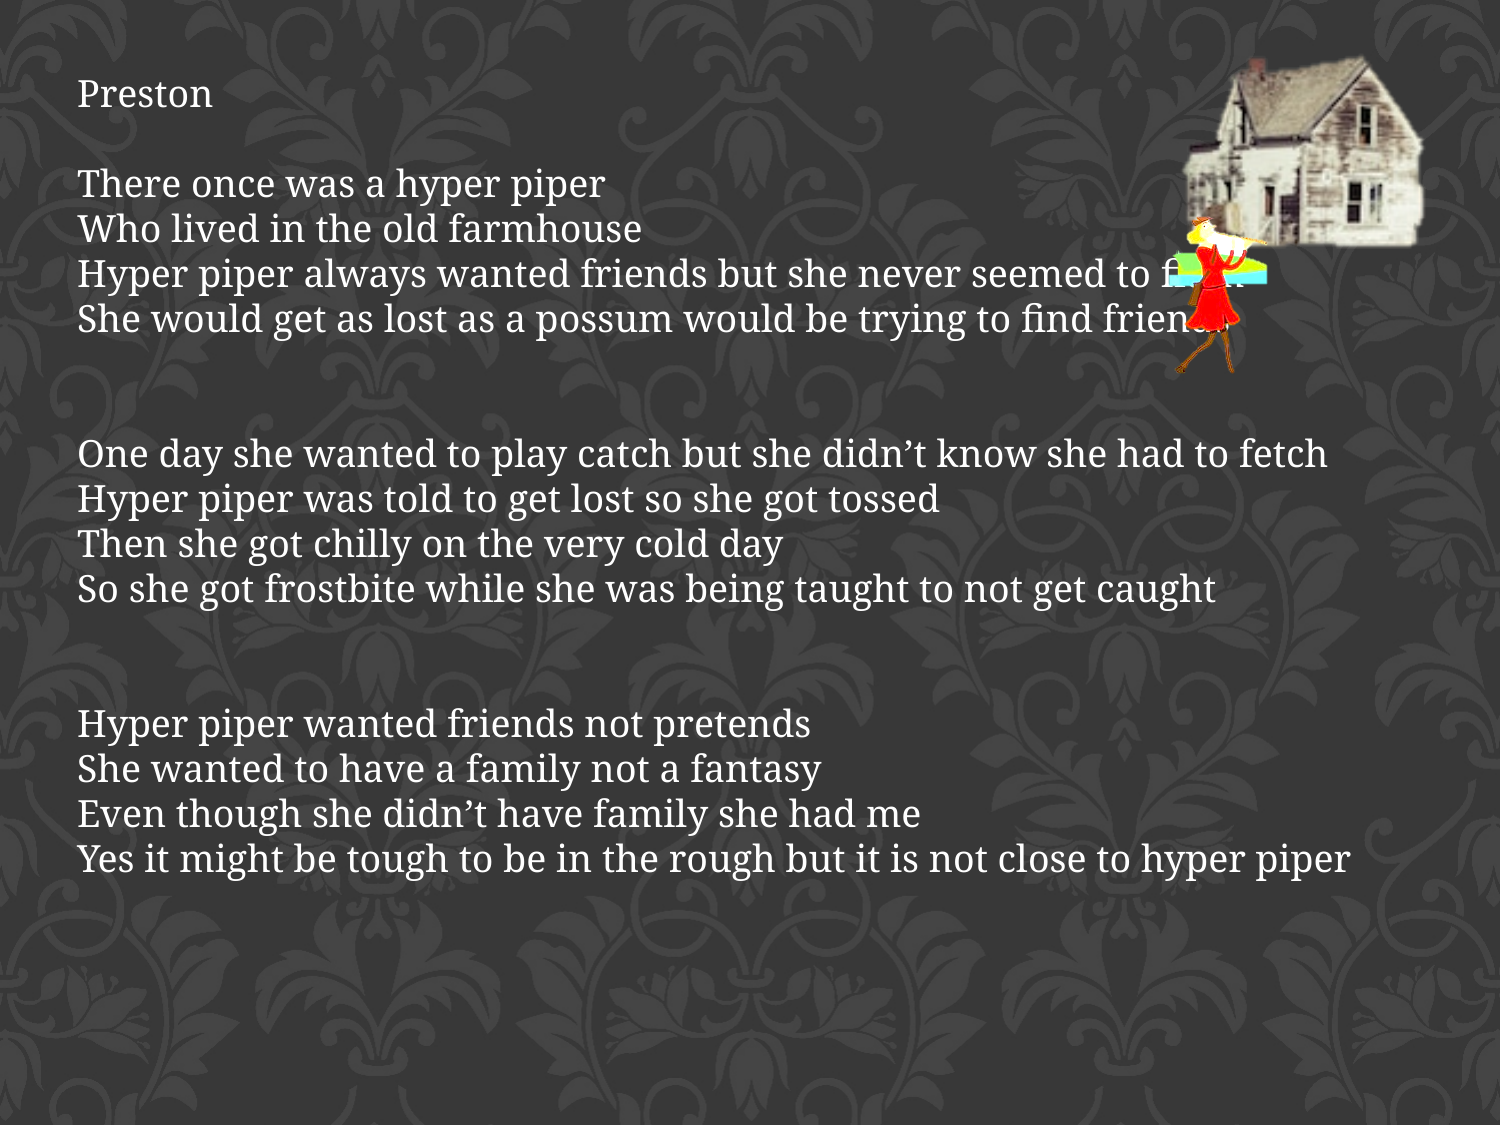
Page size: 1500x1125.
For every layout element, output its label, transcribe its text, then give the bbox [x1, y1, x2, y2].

picture [1145, 0, 1476, 399]
text_box Preston There once was a hyper piper Who lived in the old farmhouse Hyper piper always wanted friends but she never seemed to fit in She would get as lost as a possum would be trying to find friends One day she wanted to play catch but she didn’t know she had to fetch Hyper piper was told to get lost so she got tossed Then she got chilly on the very cold day So she got frostbite while she was being taught to not get caught Hyper piper wanted friends not pretends She wanted to have a family not a fantasy Even though she didn’t have family she had me Yes it might be tough to be in the rough but it is not close to hyper piper [62, 62, 1475, 978]
